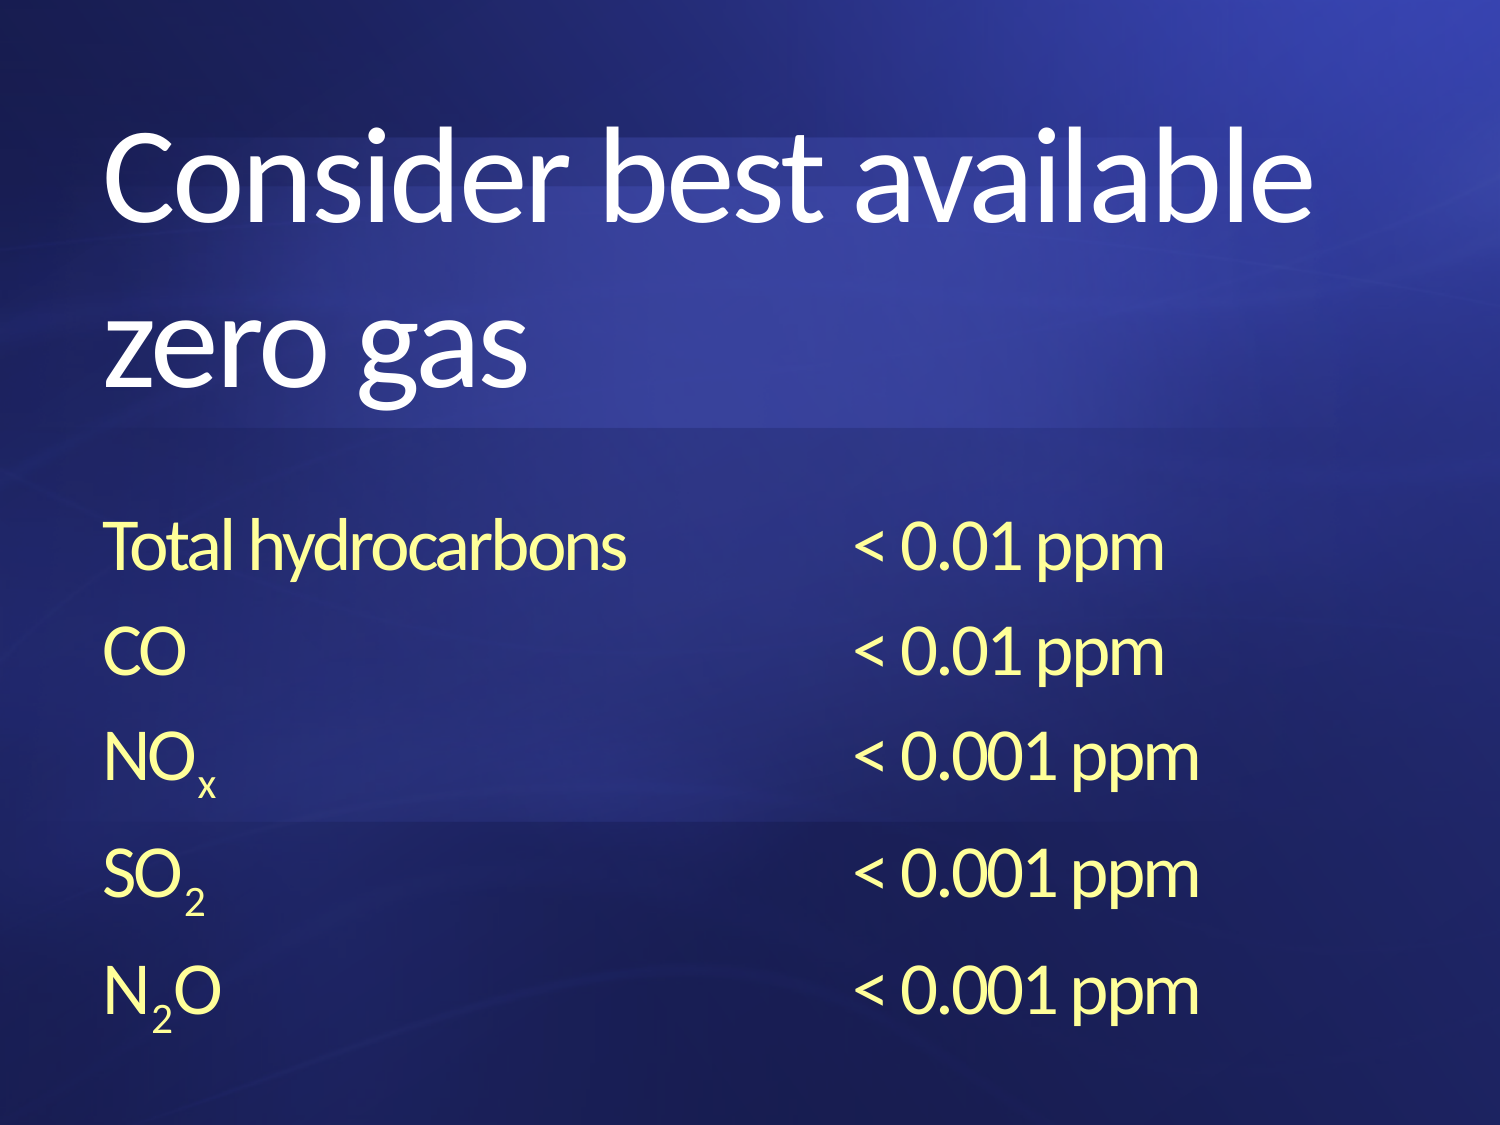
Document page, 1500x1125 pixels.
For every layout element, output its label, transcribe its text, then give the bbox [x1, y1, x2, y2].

title Consider best available zero gas [87, 99, 1450, 400]
subtitle Total hydrocarbons < 0.01 ppm CO < 0.01 ppm NOx < 0.001 ppm SO2 < 0.001 ppm N2O < 0.001 ppm [87, 487, 1475, 1025]
picture [0, 0, 1500, 1125]
